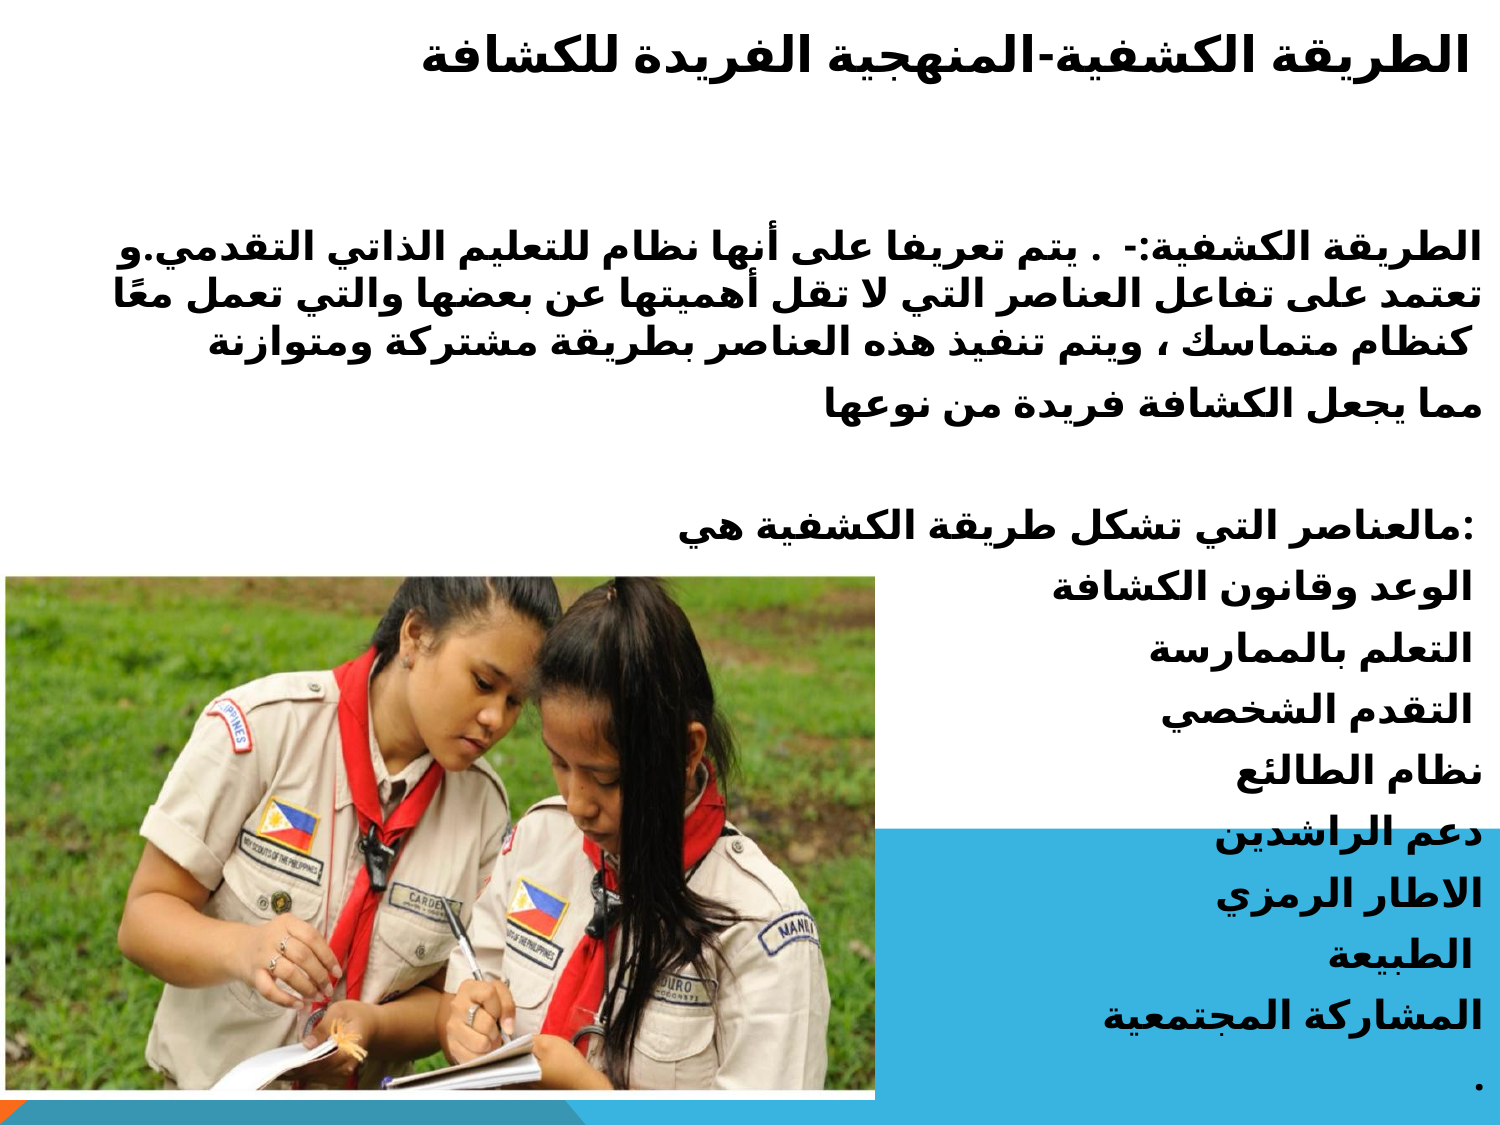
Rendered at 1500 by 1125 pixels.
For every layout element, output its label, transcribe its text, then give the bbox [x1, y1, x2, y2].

title الطريقة الكشفية-المنهجية الفريدة للكشافة [0, 37, 1500, 188]
list الطريقة الكشفية:- . يتم تعريفا على أنها نظام للتعليم الذاتي التقدمي.و تعتمد على تفاعل العناصر التي لا تقل أهميتها عن بعضها والتي تعمل معًا كنظام متماسك ، ويتم تنفيذ هذه العناصر بطريقة مشتركة ومتوازنة مما يجعل الكشافة فريدة من نوعها مالعناصر التي تشكل طريقة الكشفية هي: الوعد وقانون الكشافة التعلم بالممارسة التقدم الشخصي نظام الطالئع دعم الراشدين الاطار الرمزي الطبيعة المشاركة المجتمعية . [0, 212, 1500, 1113]
picture [0, 574, 876, 1101]
